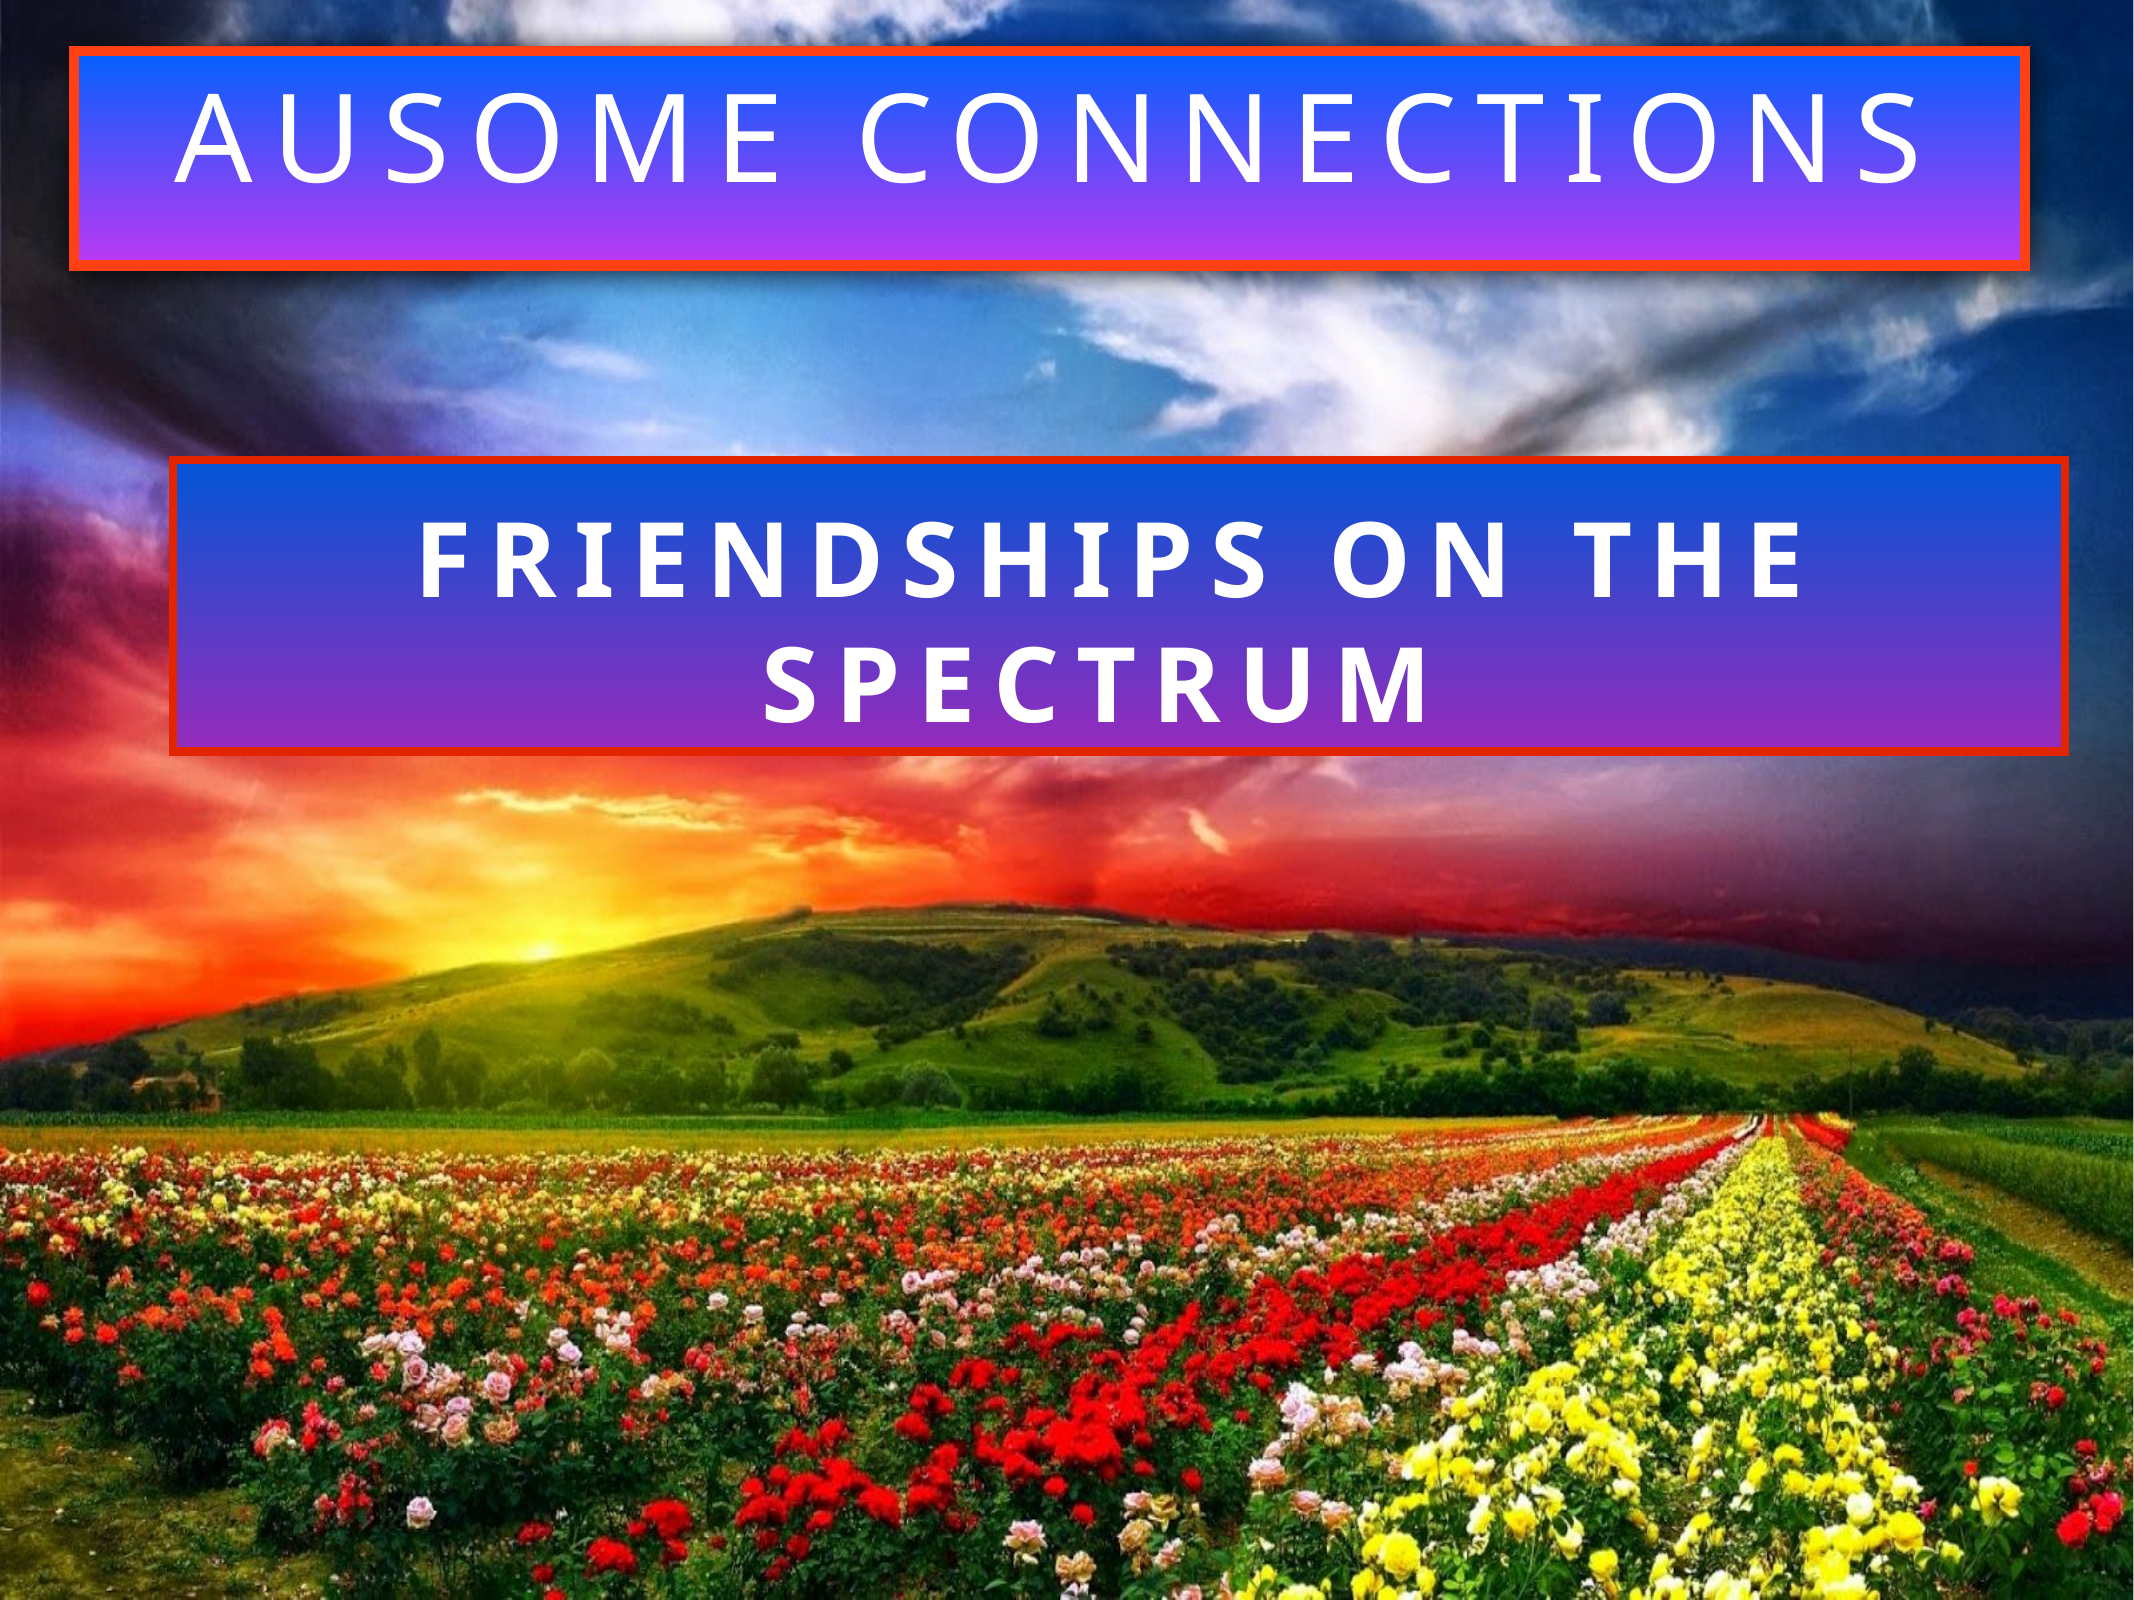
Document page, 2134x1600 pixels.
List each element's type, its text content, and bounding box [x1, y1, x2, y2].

title Ausome connections [73, 50, 2026, 266]
subtitle Friendships on the spectrum [172, 459, 2066, 753]
picture [0, 0, 2134, 1600]
